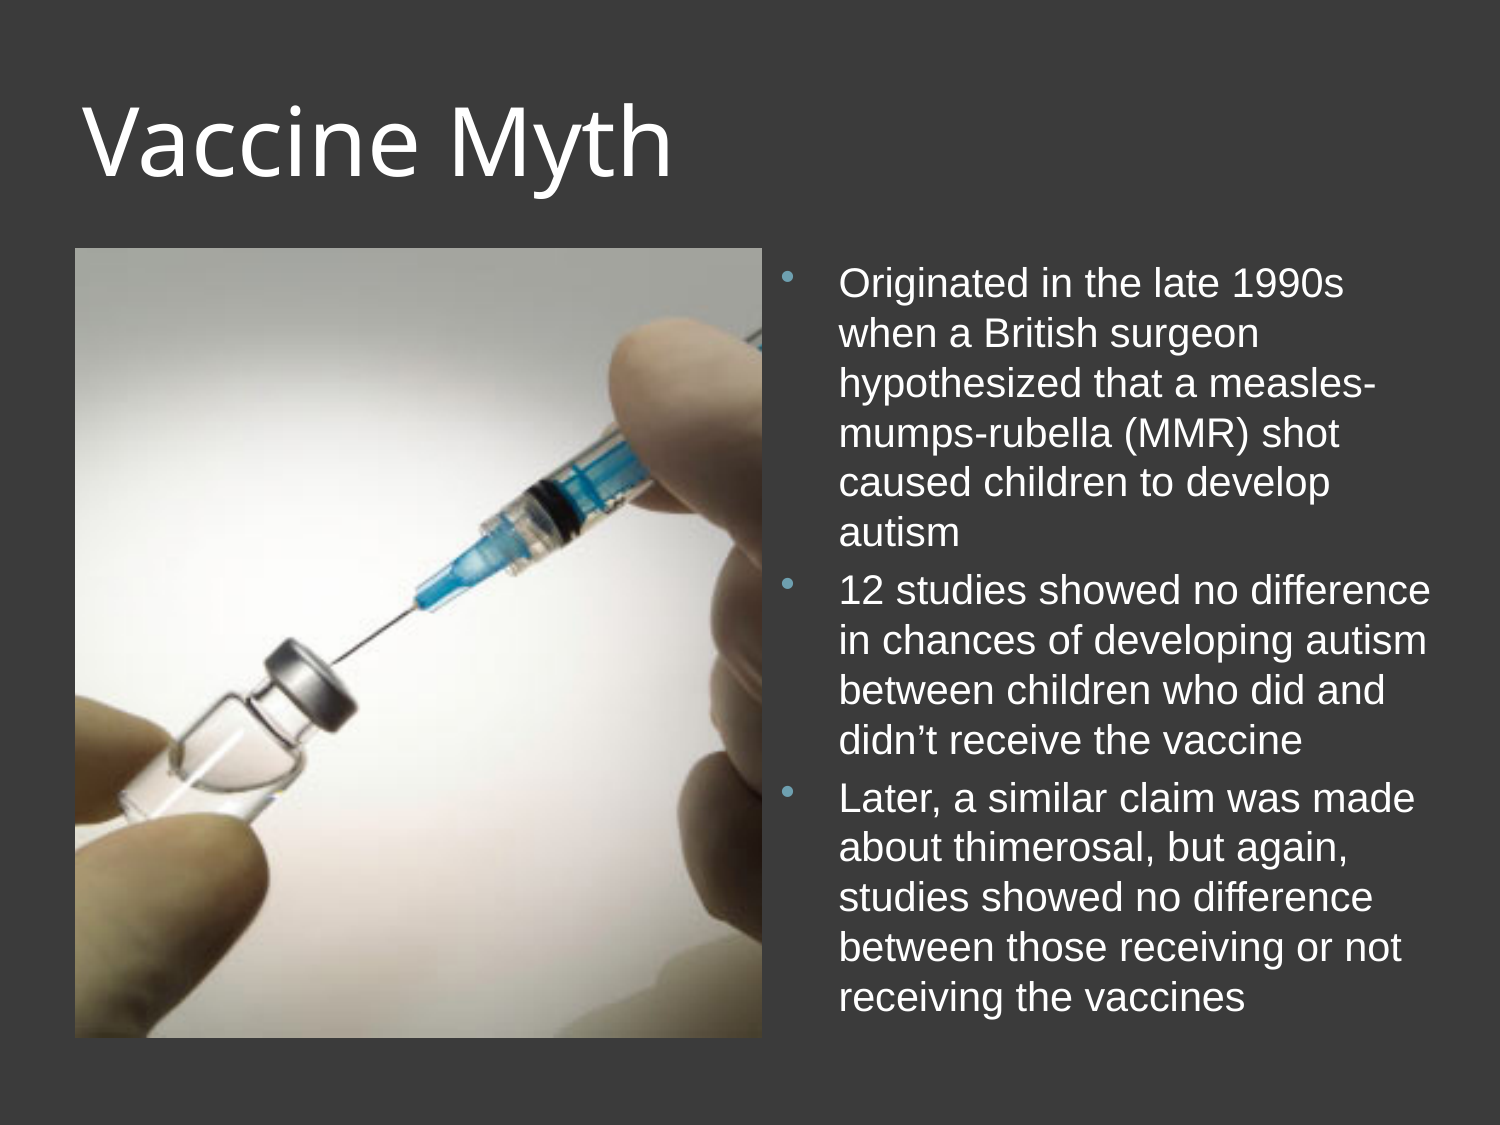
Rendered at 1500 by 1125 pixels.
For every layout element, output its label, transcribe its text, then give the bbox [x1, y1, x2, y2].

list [74, 248, 763, 1038]
list Originated in the late 1990s when a British surgeon hypothesized that a measles-mumps-rubella (MMR) shot caused children to develop autism 12 studies showed no difference in chances of developing autism between children who did and didn’t receive the vaccine Later, a similar claim was made about thimerosal, but again, studies showed no difference between those receiving or not receiving the vaccines [774, 248, 1461, 1038]
title Vaccine Myth [75, 44, 1425, 233]
